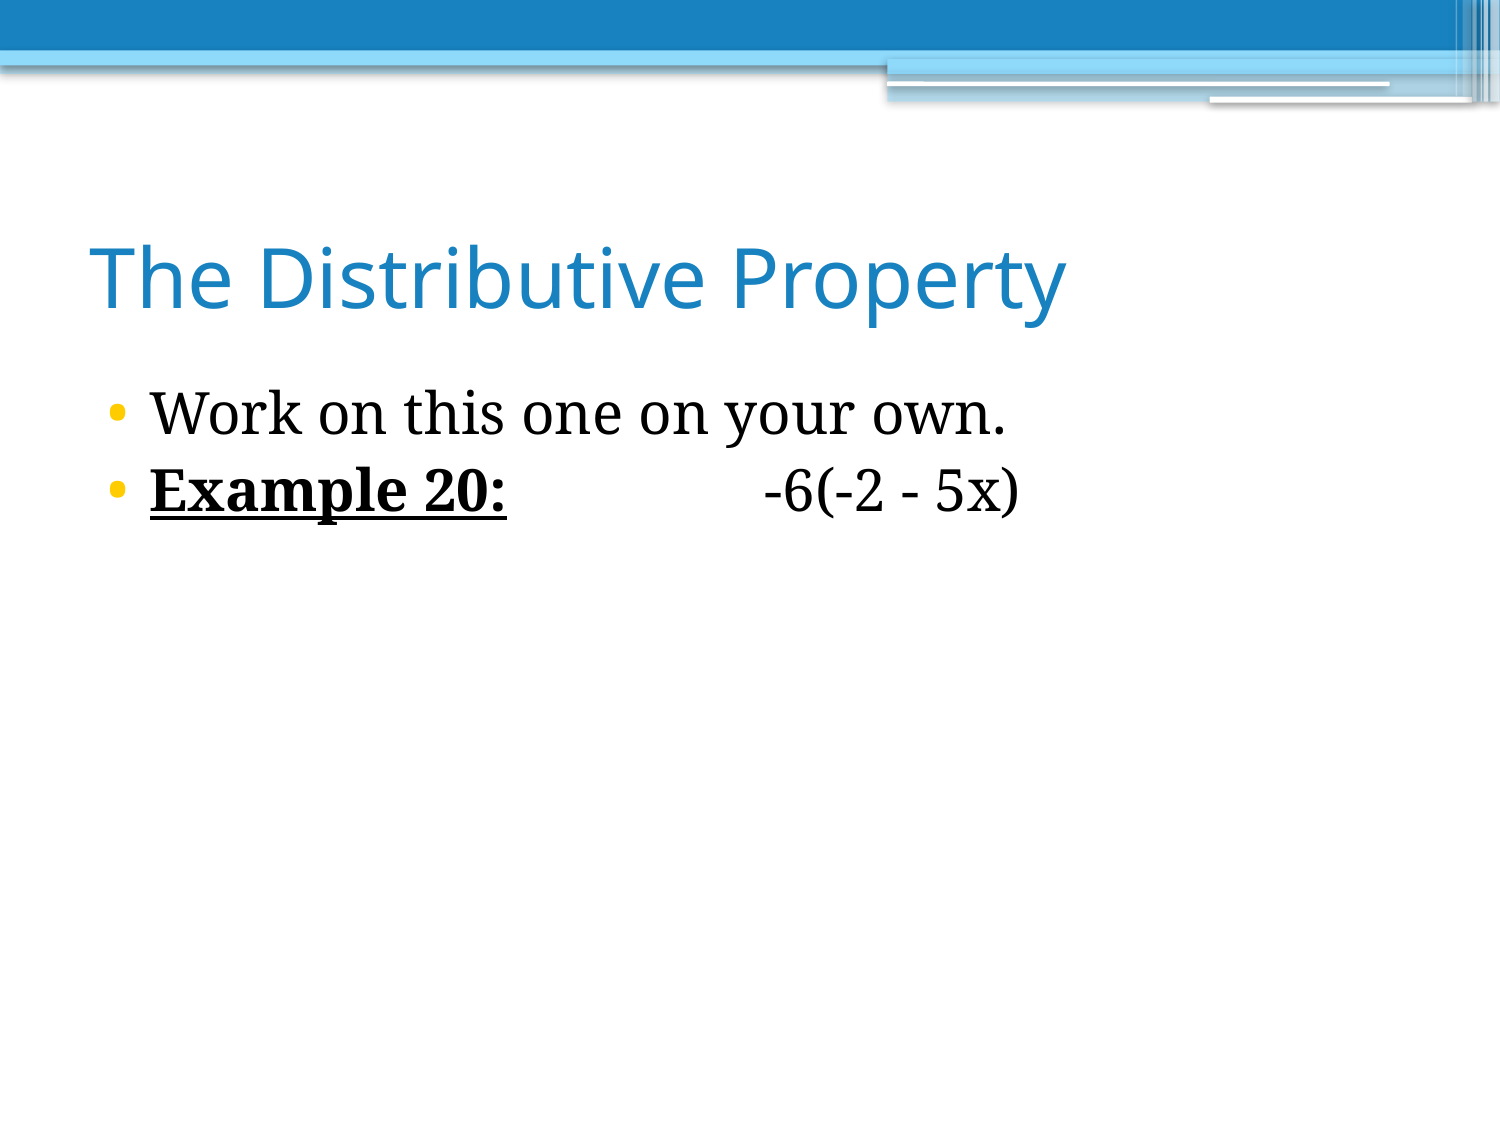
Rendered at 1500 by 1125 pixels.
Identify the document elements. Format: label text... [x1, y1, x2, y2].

title The Distributive Property [75, 187, 1425, 363]
list Work on this one on your own. Example 20: -6(-2 - 5x) [75, 368, 1425, 1079]
